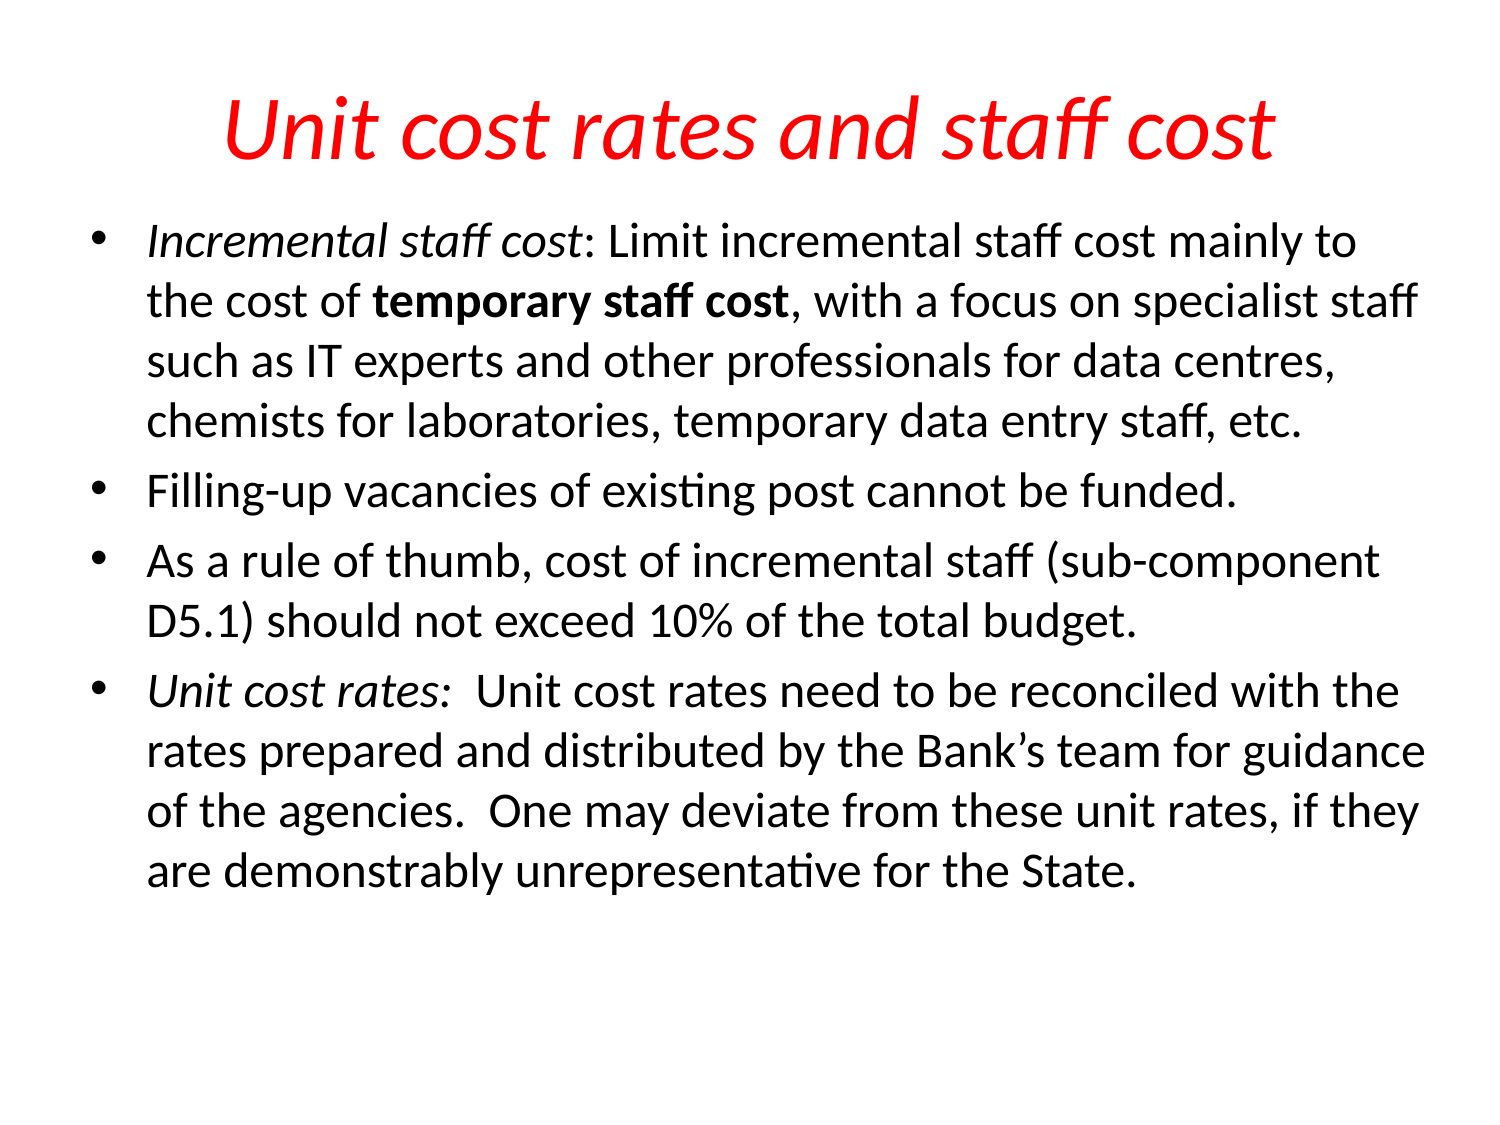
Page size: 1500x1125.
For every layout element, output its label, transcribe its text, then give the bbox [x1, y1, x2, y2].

title Unit cost rates and staff cost [75, 45, 1425, 200]
list Incremental staff cost: Limit incremental staff cost mainly to the cost of temporary staff cost, with a focus on specialist staff such as IT experts and other professionals for data centres, chemists for laboratories, temporary data entry staff, etc. Filling-up vacancies of existing post cannot be funded. As a rule of thumb, cost of incremental staff (sub-component D5.1) should not exceed 10% of the total budget. Unit cost rates: Unit cost rates need to be reconciled with the rates prepared and distributed by the Bank’s team for guidance of the agencies. One may deviate from these unit rates, if they are demonstrably unrepresentative for the State. [75, 200, 1450, 1063]
